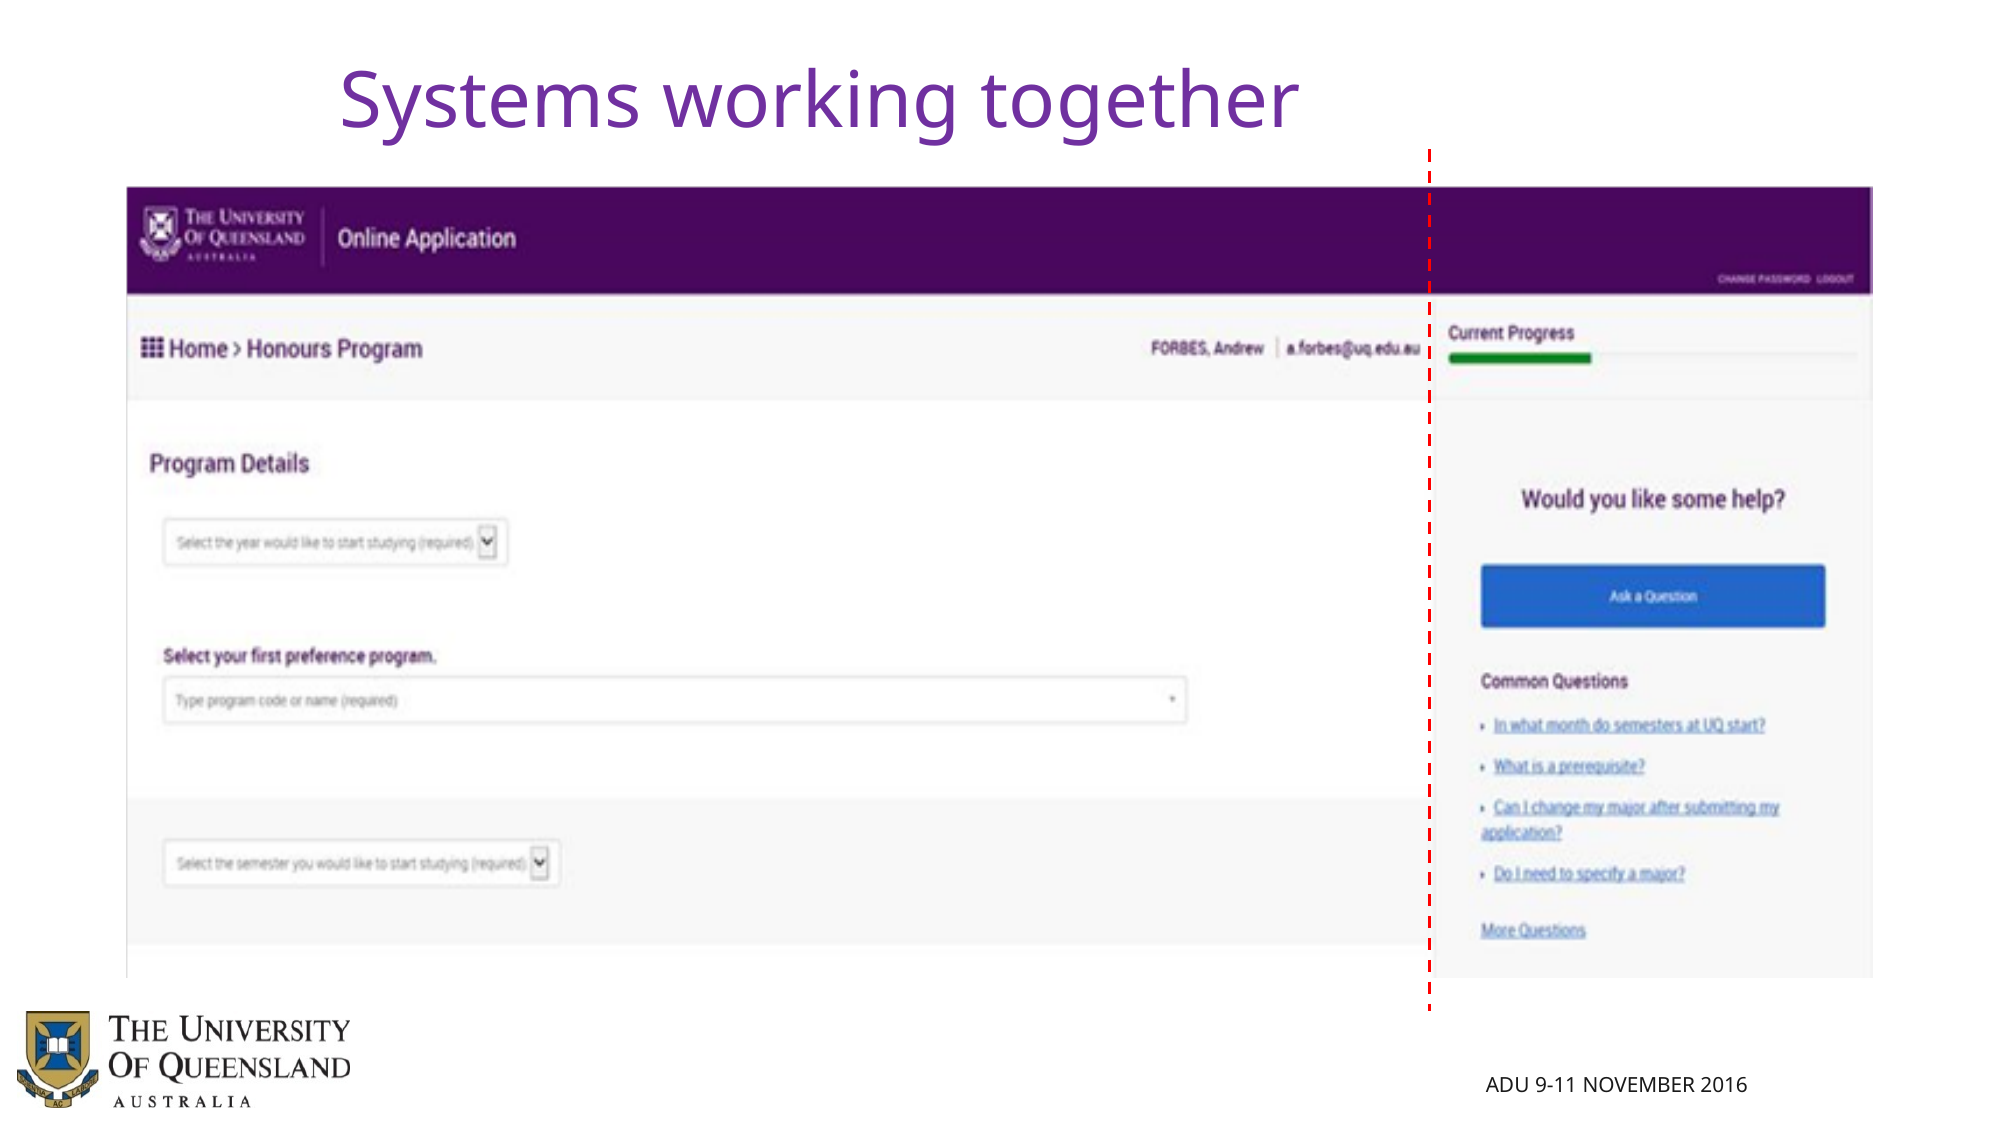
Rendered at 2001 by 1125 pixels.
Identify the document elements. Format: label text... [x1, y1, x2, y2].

picture [1430, 185, 1873, 978]
title Systems working together [324, 42, 1675, 155]
picture [17, 1011, 350, 1108]
text_box ADU 9-11 November 2016 [794, 1061, 1763, 1107]
picture [125, 185, 1429, 978]
